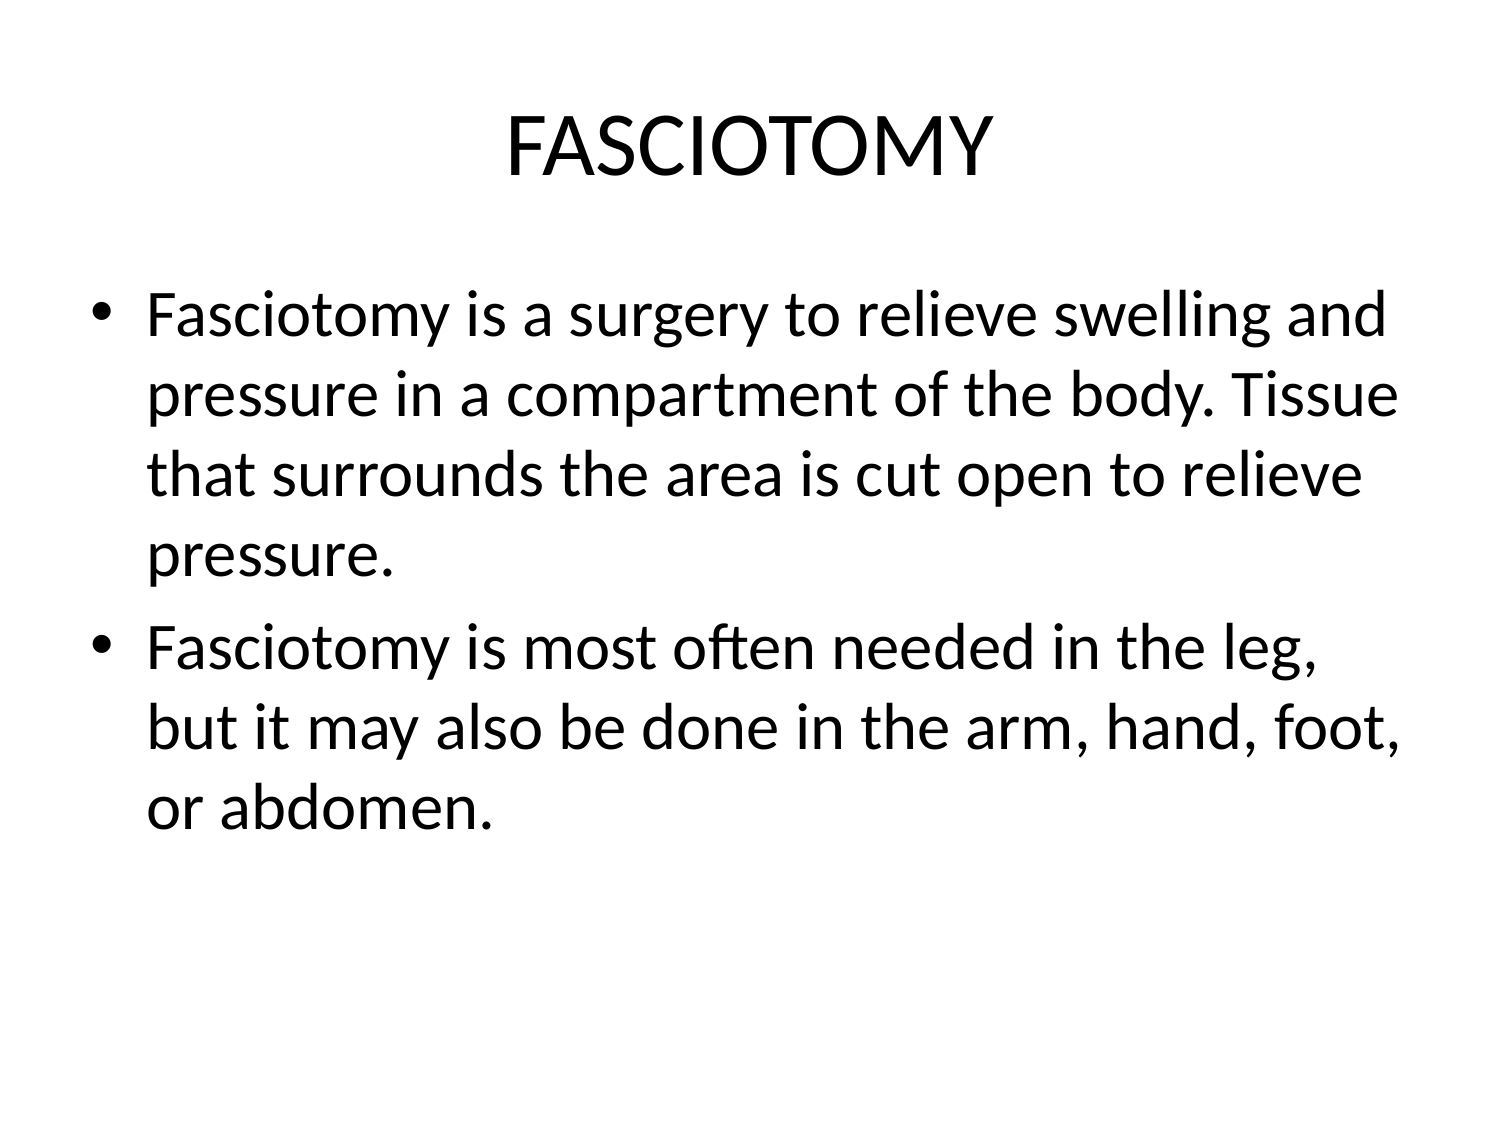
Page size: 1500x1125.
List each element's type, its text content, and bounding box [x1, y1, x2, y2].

title FASCIOTOMY [75, 45, 1425, 233]
list Fasciotomy is a surgery to relieve swelling and pressure in a compartment of the body. Tissue that surrounds the area is cut open to relieve pressure. Fasciotomy is most often needed in the leg, but it may also be done in the arm, hand, foot, or abdomen. [75, 262, 1425, 1005]
